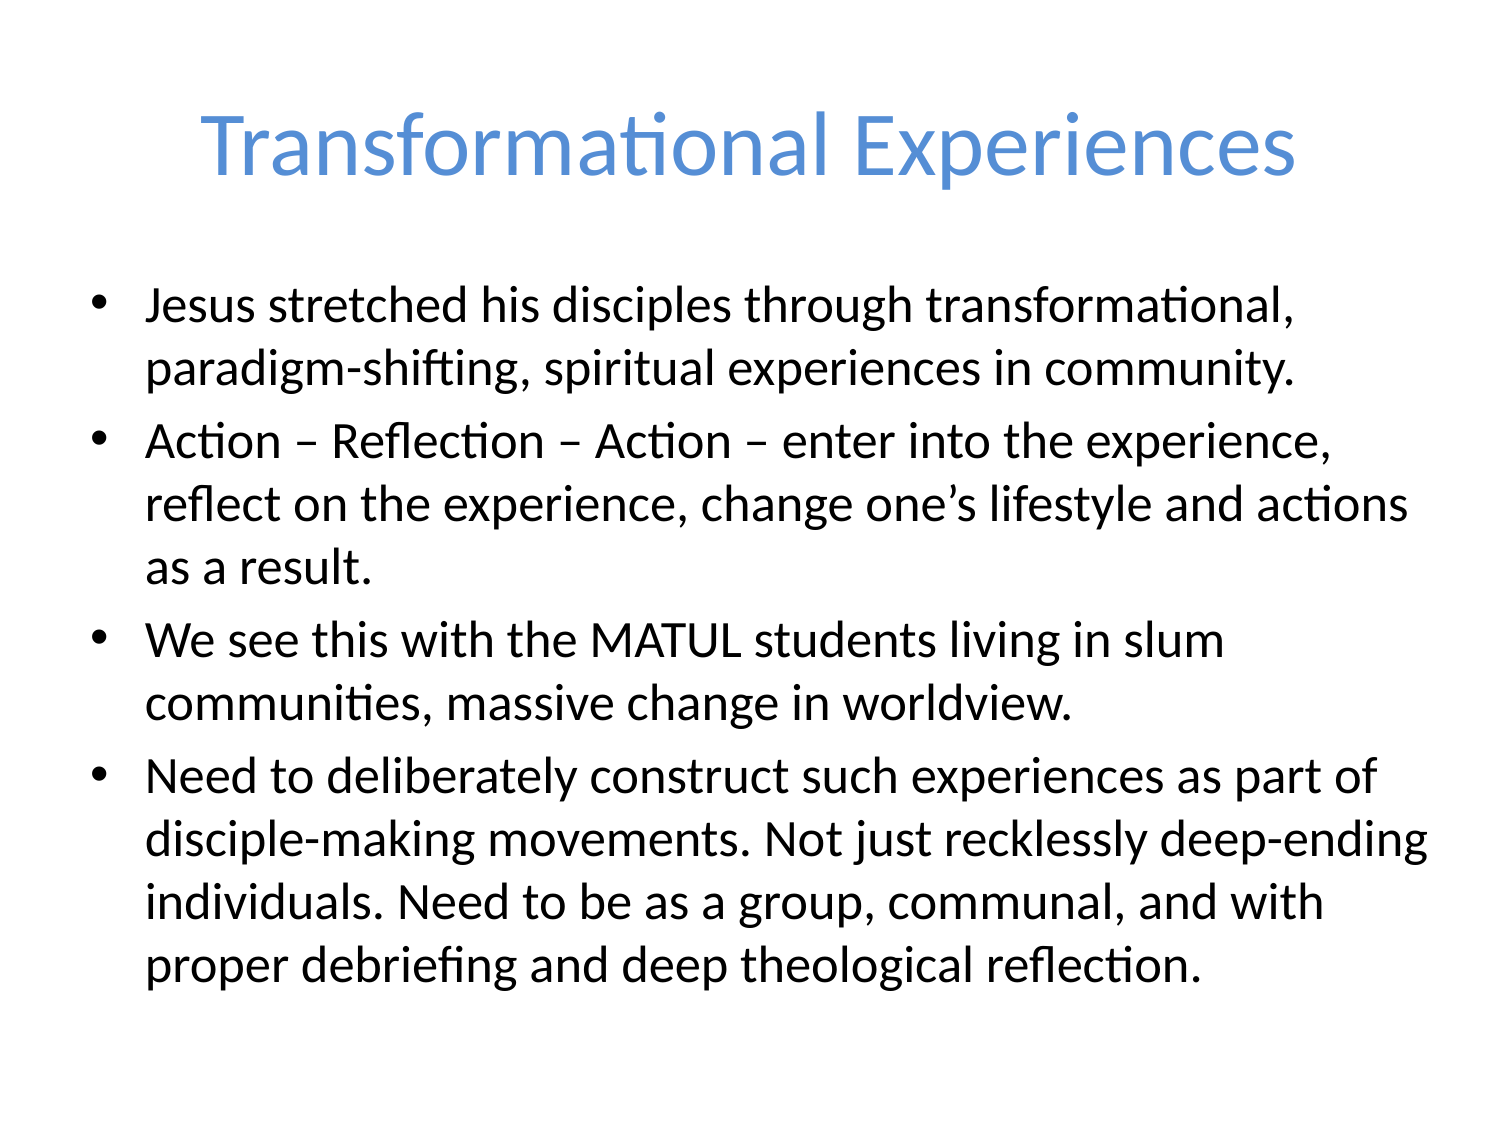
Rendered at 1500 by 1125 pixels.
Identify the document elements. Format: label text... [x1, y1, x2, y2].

title Transformational Experiences [75, 45, 1425, 233]
list Jesus stretched his disciples through transformational, paradigm-shifting, spiritual experiences in community. Action – Reflection – Action – enter into the experience, reflect on the experience, change one’s lifestyle and actions as a result. We see this with the MATUL students living in slum communities, massive change in worldview. Need to deliberately construct such experiences as part of disciple-making movements. Not just recklessly deep-ending individuals. Need to be as a group, communal, and with proper debriefing and deep theological reflection. [75, 262, 1450, 1005]
